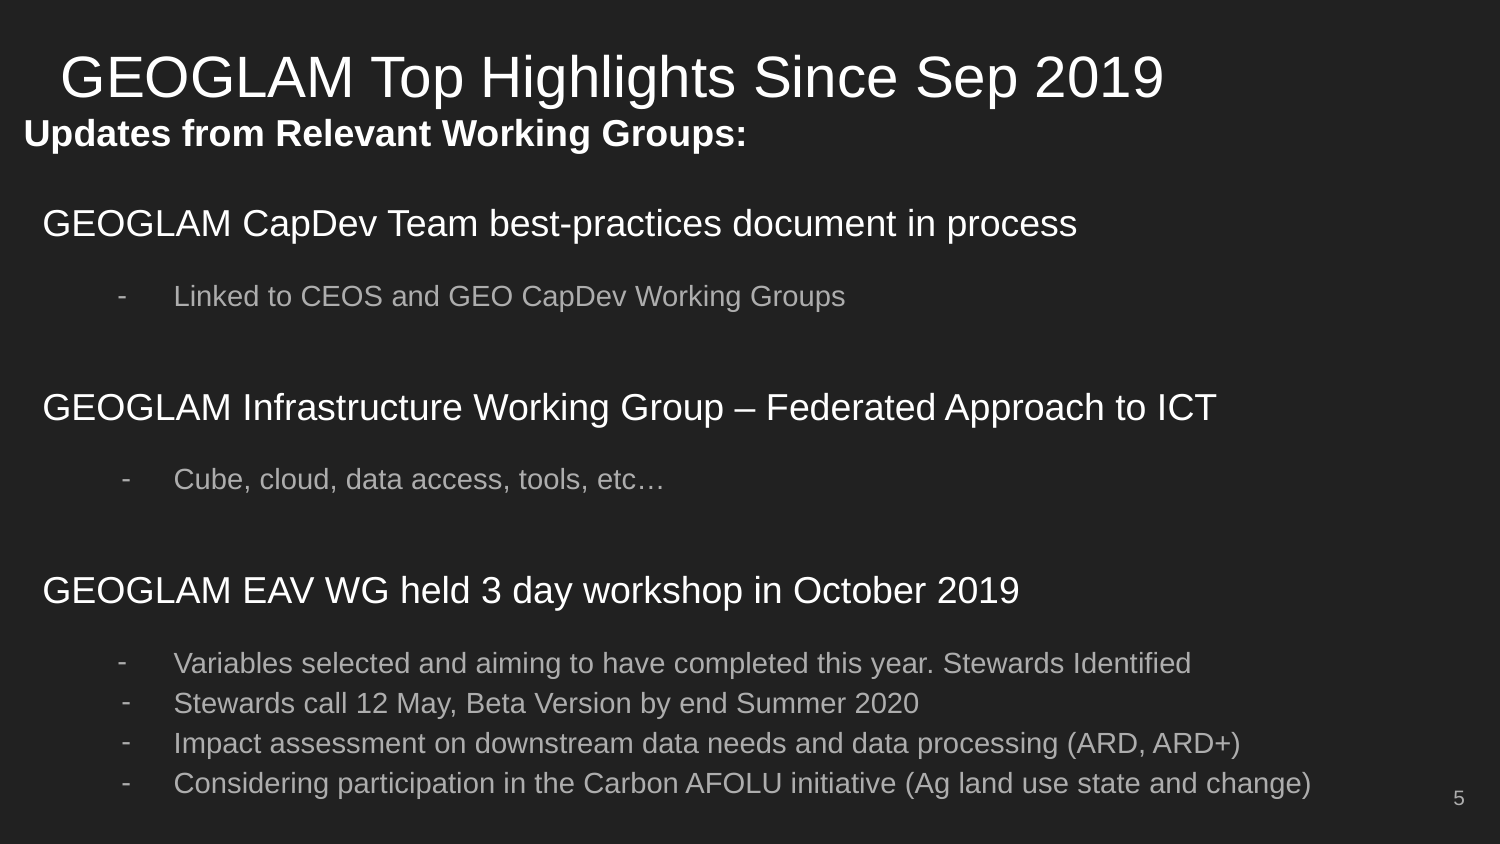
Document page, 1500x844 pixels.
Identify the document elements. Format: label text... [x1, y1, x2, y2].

title GEOGLAM Top Highlights Since Sep 2019 [45, 23, 1444, 95]
list Updates from Relevant Working Groups: GEOGLAM CapDev Team best-practices document in process Linked to CEOS and GEO CapDev Working Groups GEOGLAM Infrastructure Working Group – Federated Approach to ICT Cube, cloud, data access, tools, etc… GEOGLAM EAV WG held 3 day workshop in October 2019 Variables selected and aiming to have completed this year. Stewards Identified Stewards call 12 May, Beta Version by end Summer 2020 Impact assessment on downstream data needs and data processing (ARD, ARD+) Considering participation in the Carbon AFOLU initiative (Ag land use state and change) [8, 94, 1370, 813]
slide_number ‹#› [1389, 764, 1480, 830]
